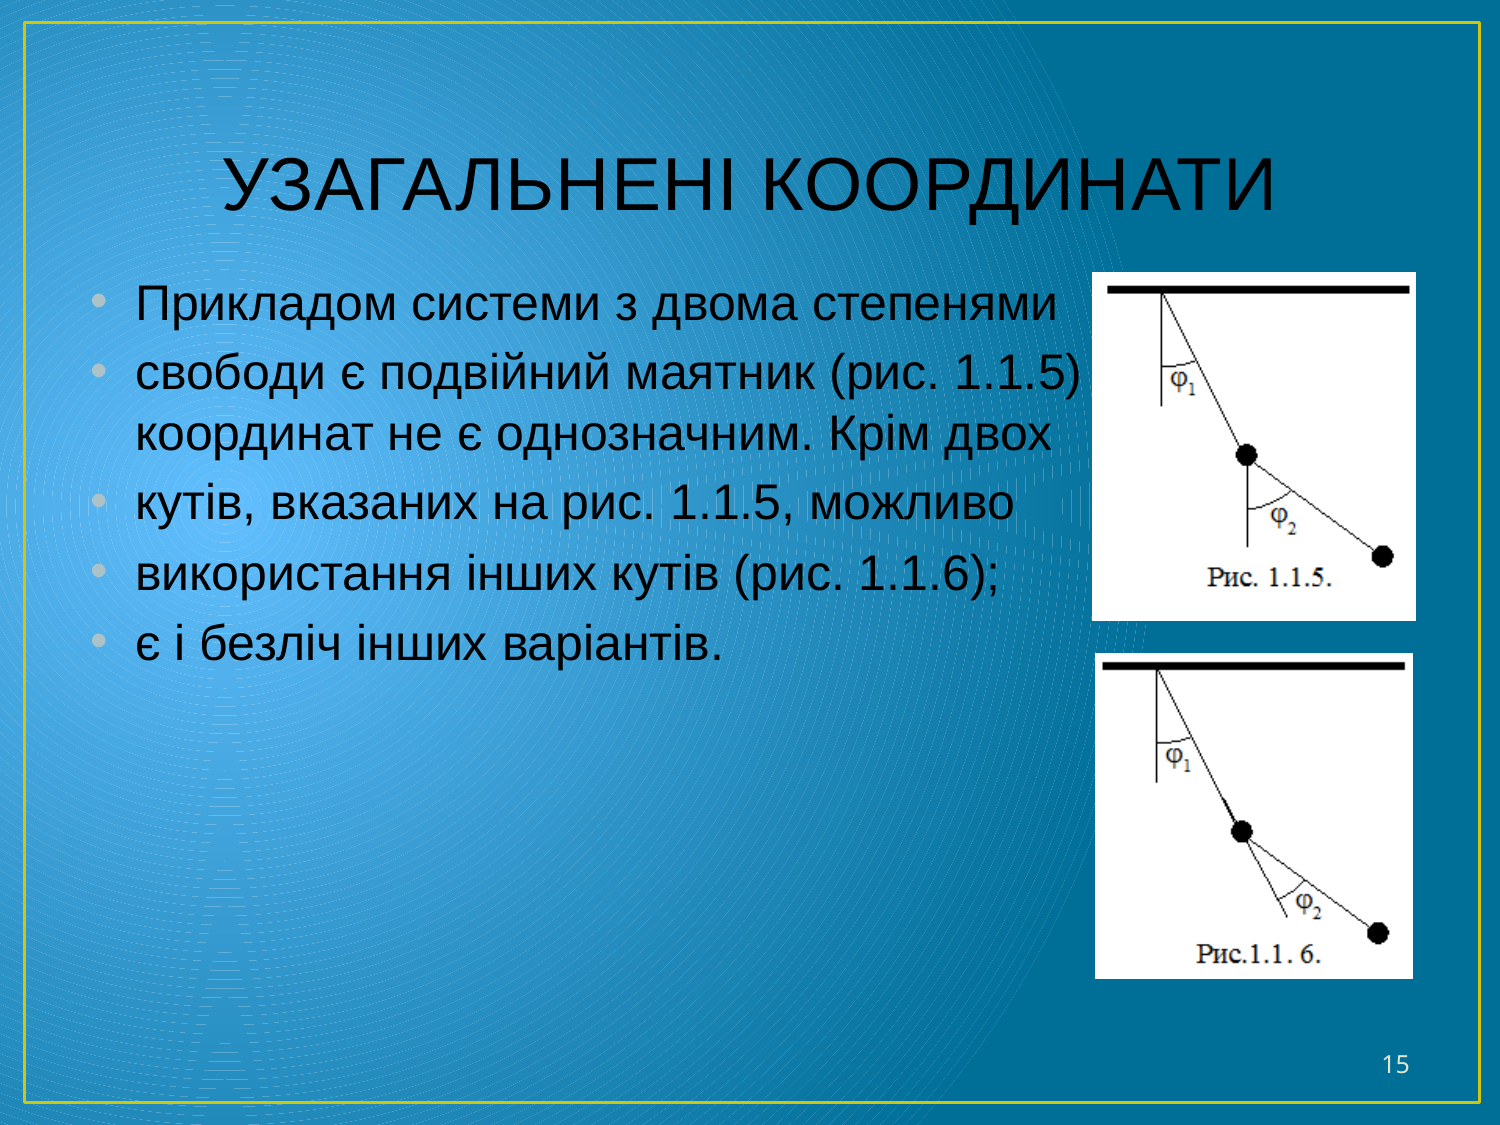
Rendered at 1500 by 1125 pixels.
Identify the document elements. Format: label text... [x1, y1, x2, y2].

list Прикладом системи з двома степенями свободи є подвійний маятник (рис. 1.1.5) І тут вибір координат не є однозначним. Крім двох кутів, вказаних на рис. 1.1.5, можливо використання інших кутів (рис. 1.1.6); є і безліч інших варіантів. [75, 262, 1425, 1005]
picture [1092, 273, 1415, 620]
slide_number 15 [1074, 1035, 1425, 1096]
title УЗАГАЛЬНЕНІ КООРДИНАТИ [75, 45, 1425, 233]
picture [1095, 654, 1412, 978]
